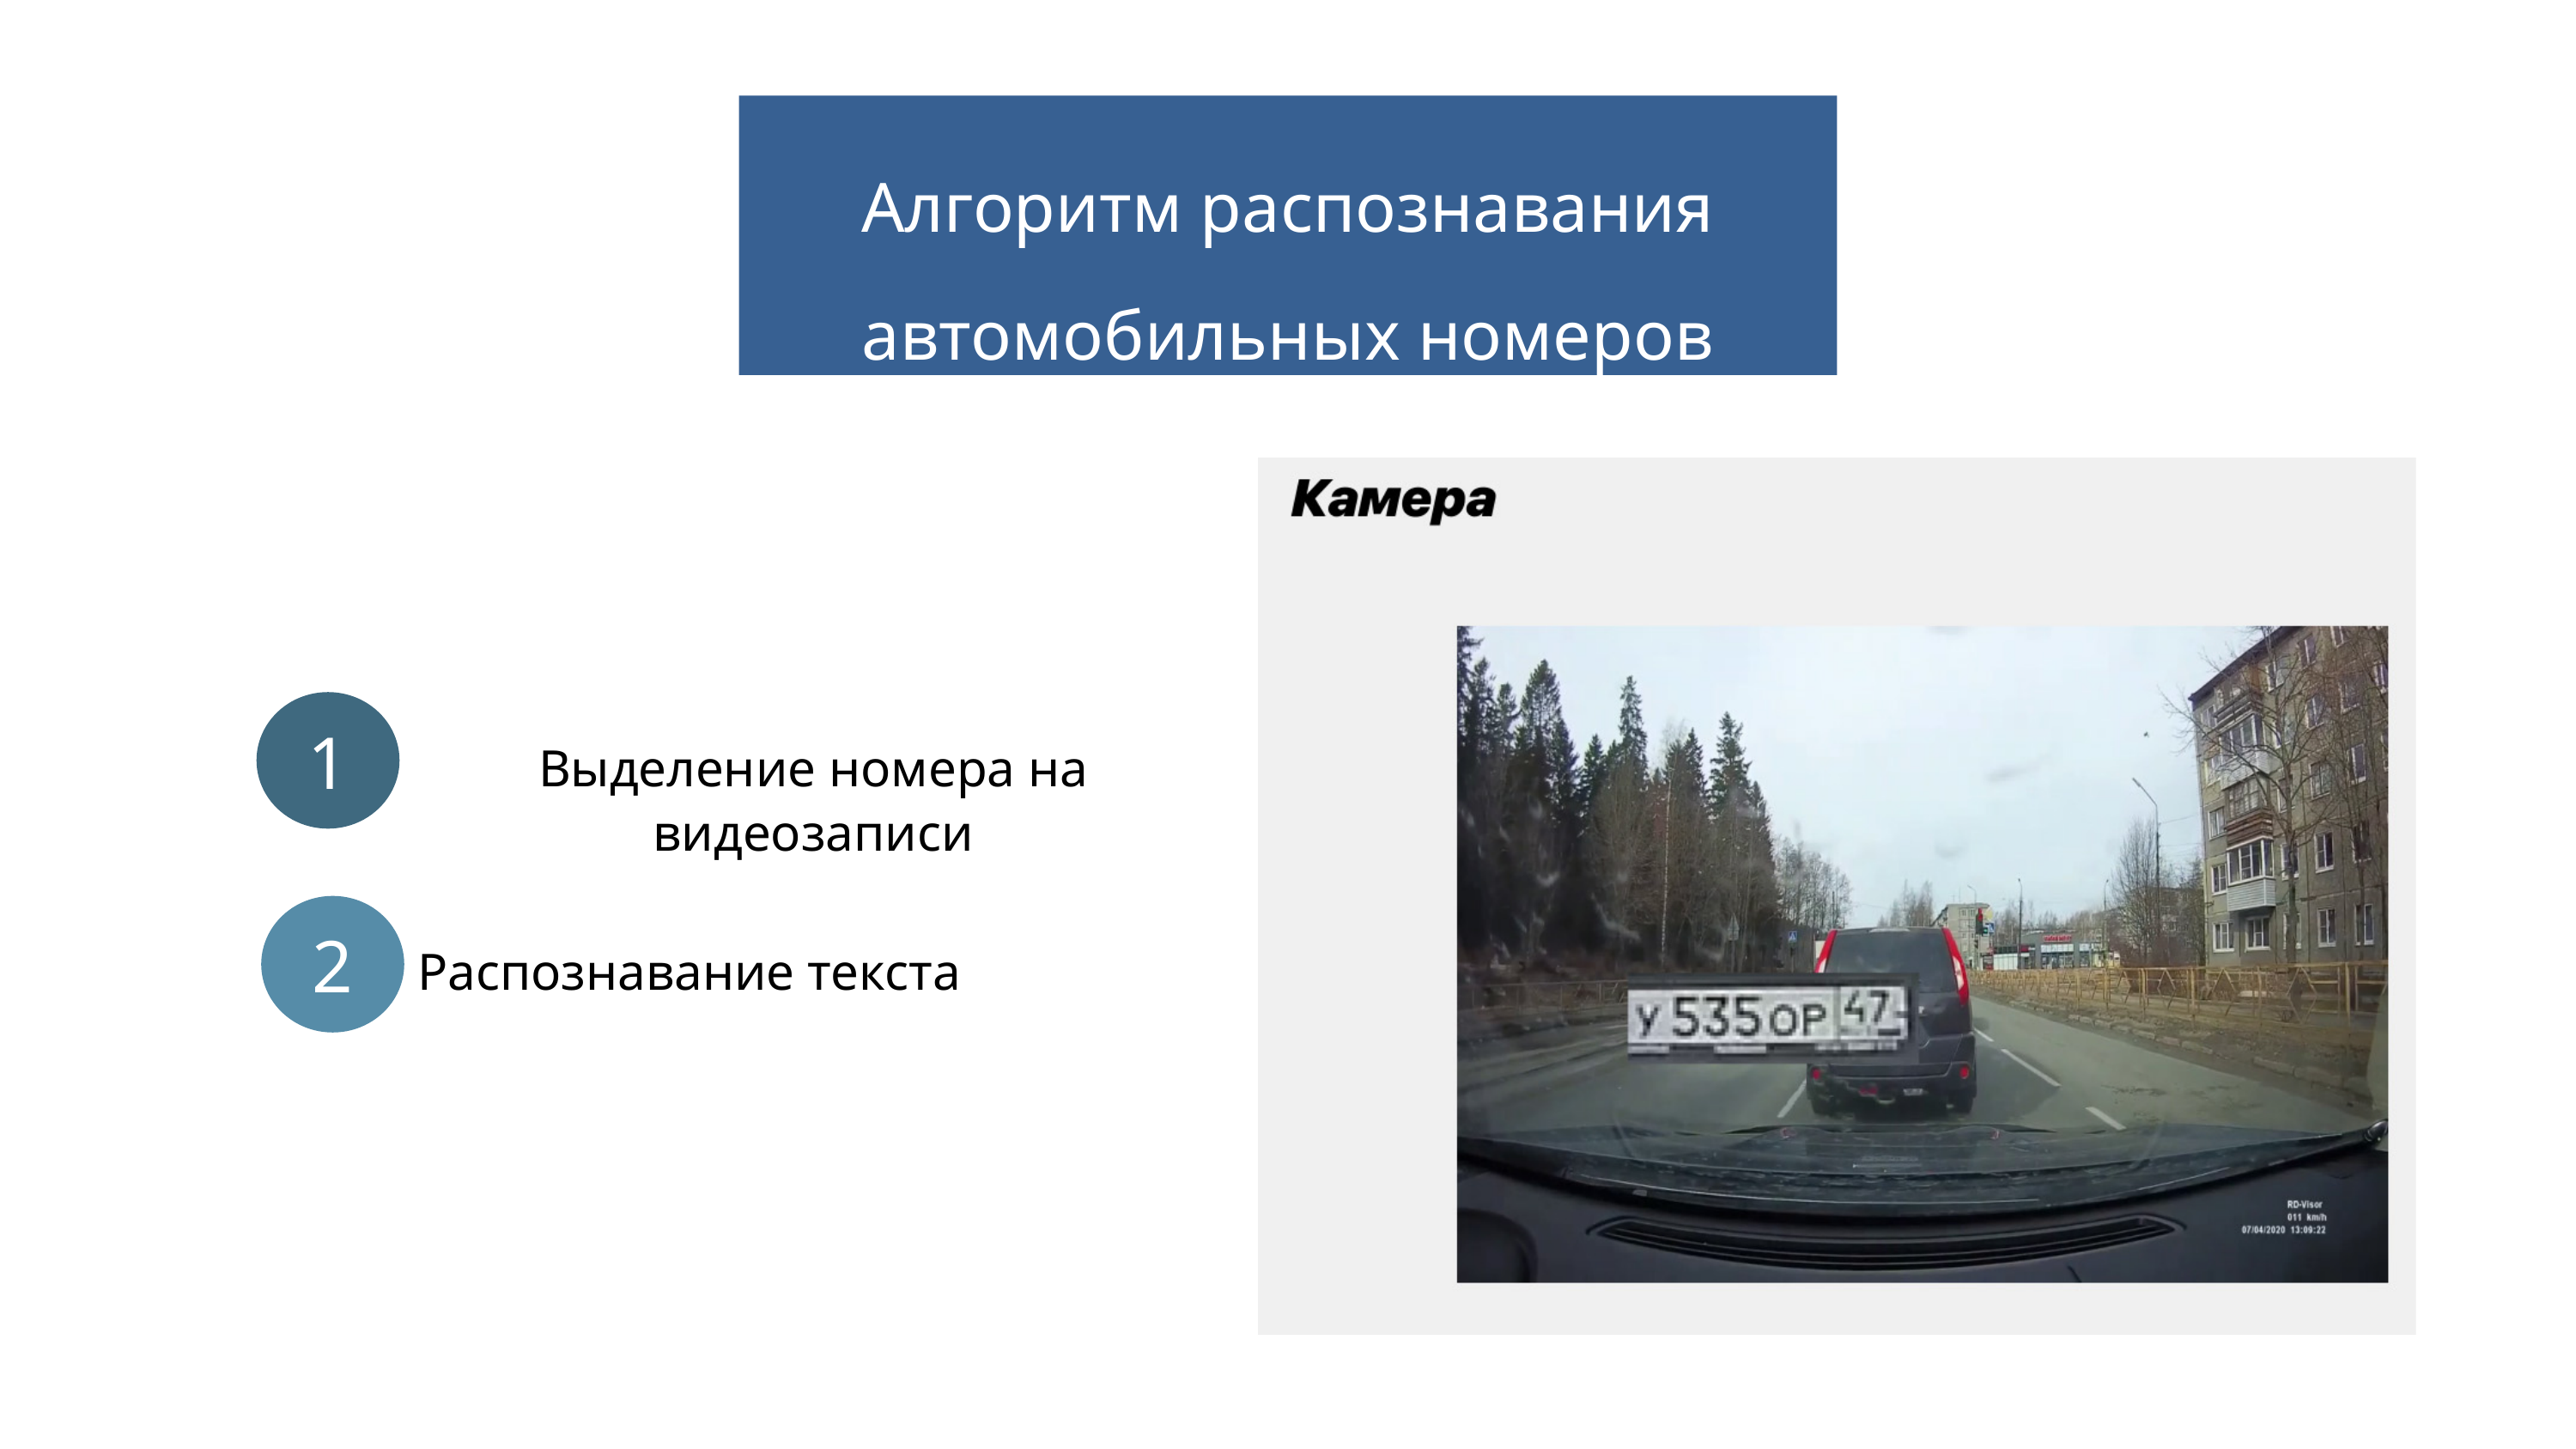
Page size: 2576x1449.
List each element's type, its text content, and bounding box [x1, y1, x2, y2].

text_box Алгоритм распознавания автомобильных номеров [745, 118, 1831, 373]
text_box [256, 691, 1235, 829]
picture [1257, 457, 2416, 1335]
text_box [738, 94, 1838, 377]
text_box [192, 895, 1121, 1033]
